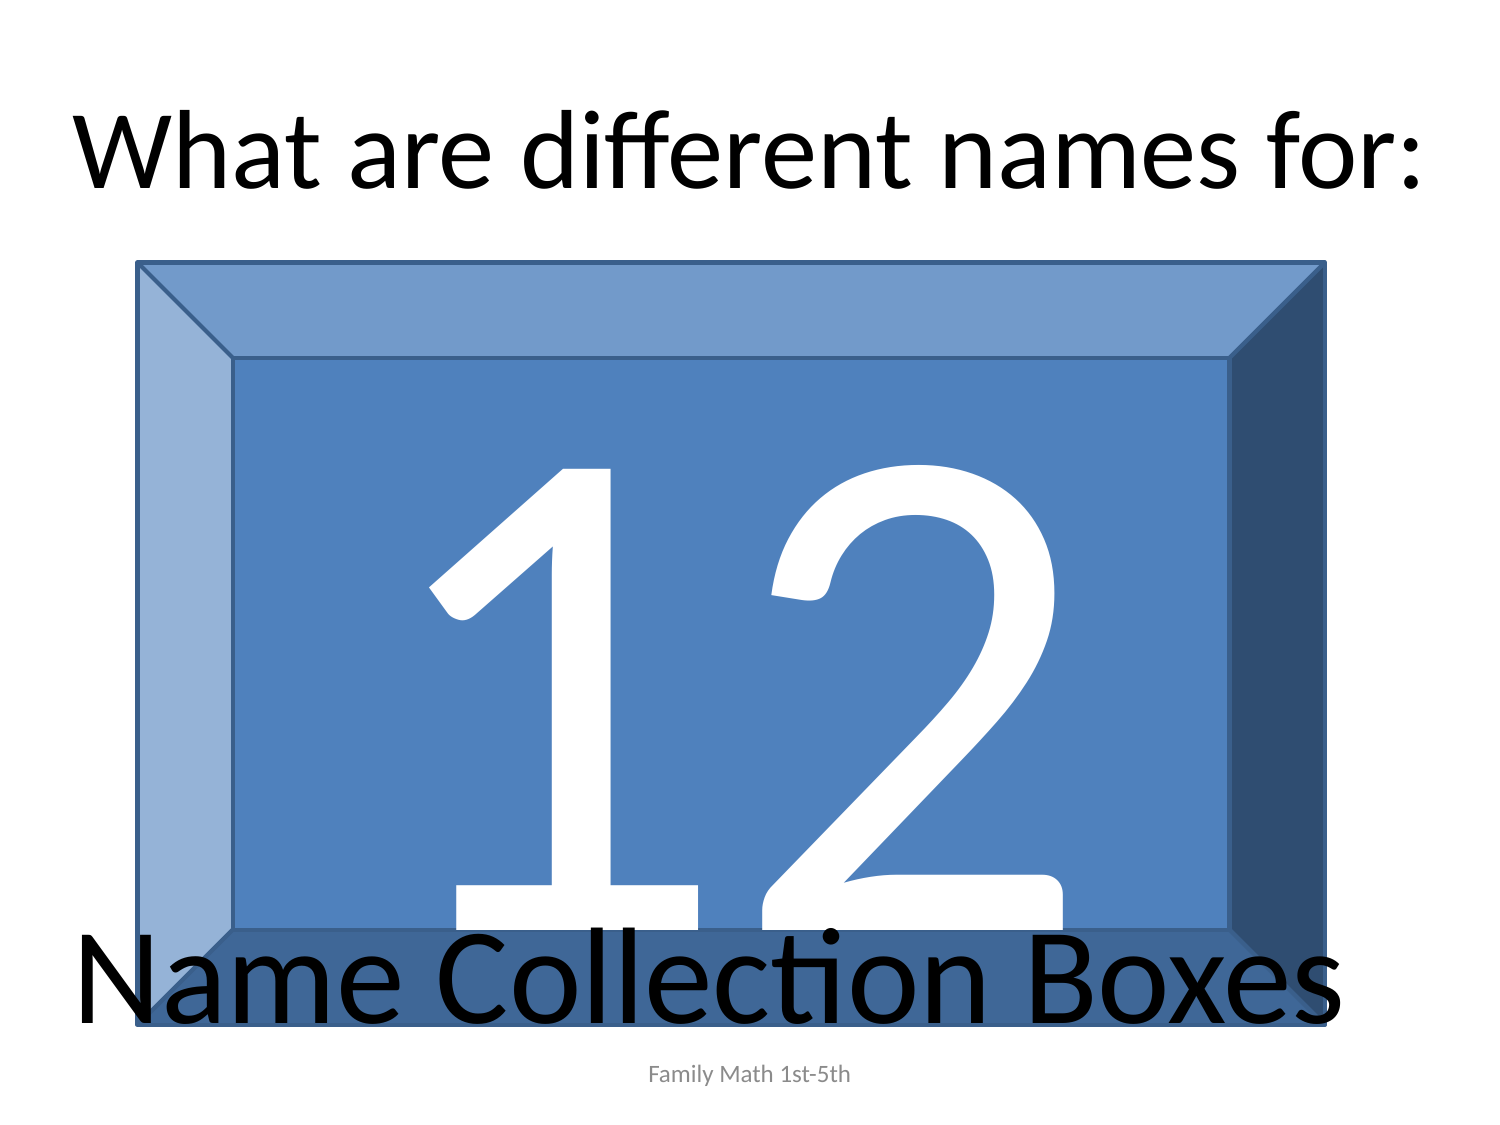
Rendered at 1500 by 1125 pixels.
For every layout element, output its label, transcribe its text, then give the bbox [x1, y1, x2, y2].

title Name Collection Boxes [49, 874, 1401, 1063]
text_box 12 [135, 260, 1327, 874]
text_box What are different names for: [0, 50, 1500, 238]
footer Family Math 1st-5th [512, 1042, 988, 1103]
